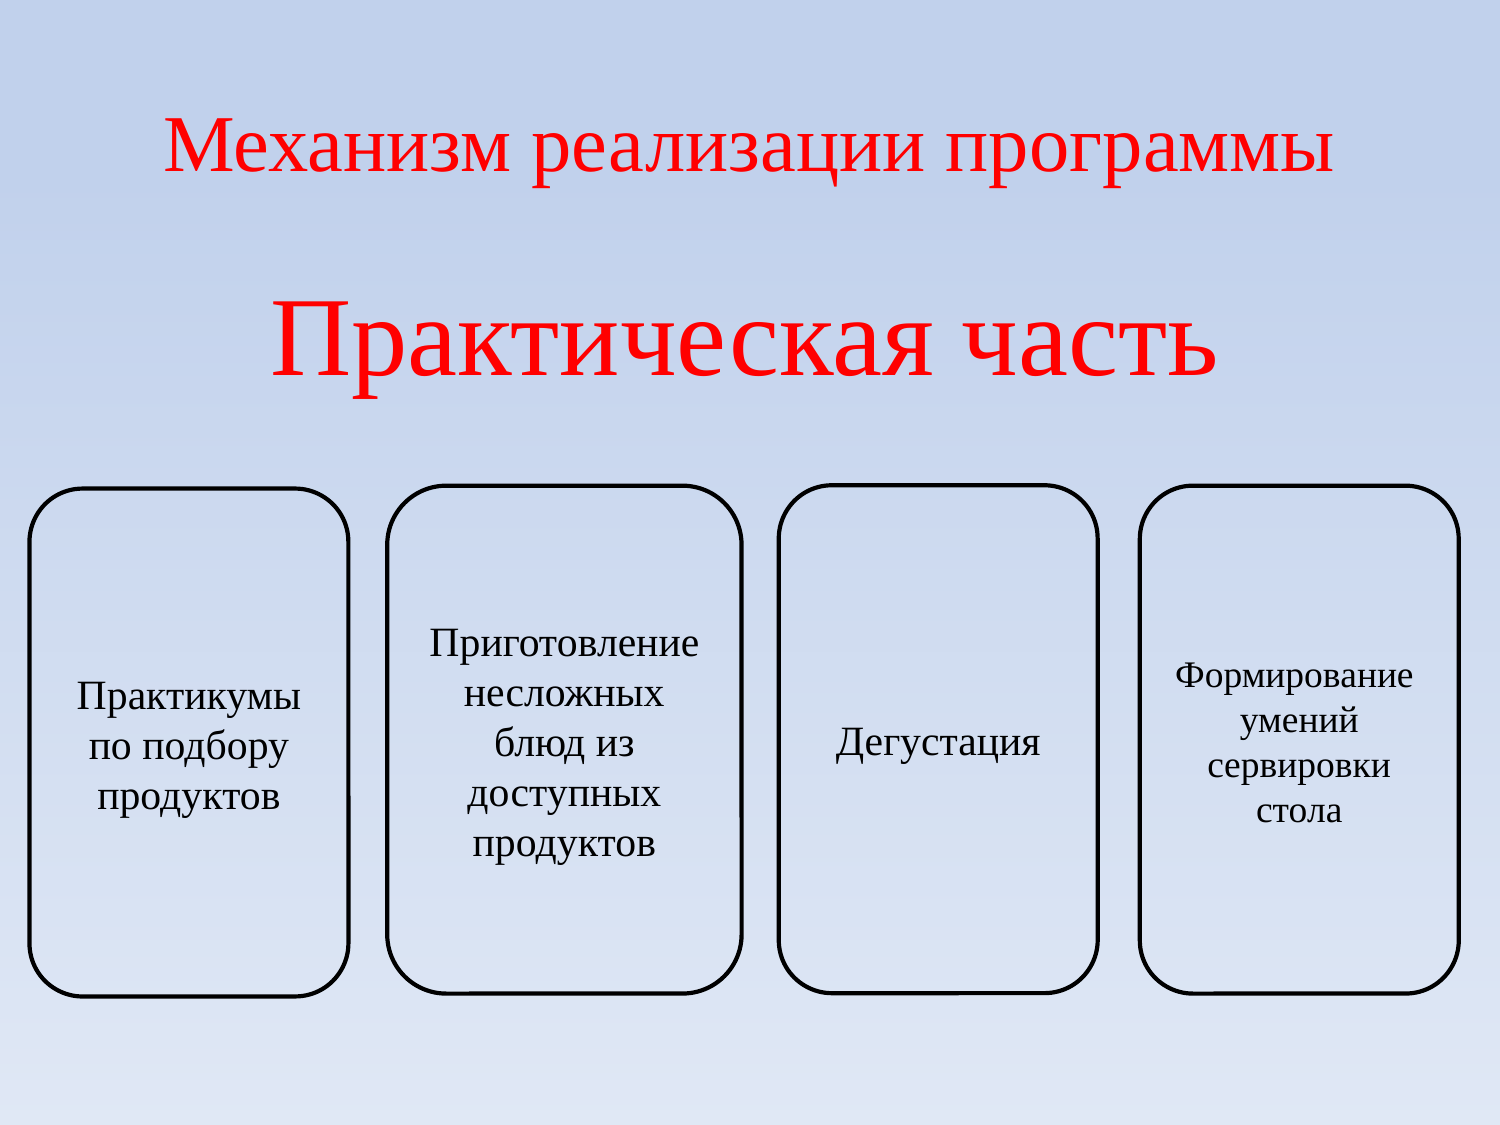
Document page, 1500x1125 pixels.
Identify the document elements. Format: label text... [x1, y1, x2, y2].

title Механизм реализации программы [75, 45, 1425, 233]
list Практическая часть [76, 255, 1414, 438]
text_box Практикумы по подбору продуктов [27, 486, 351, 999]
text_box Дегустация [776, 483, 1100, 996]
text_box Приготовление несложных блюд из доступных продуктов [385, 483, 744, 996]
text_box Формирование умений сервировки стола [1137, 483, 1461, 996]
